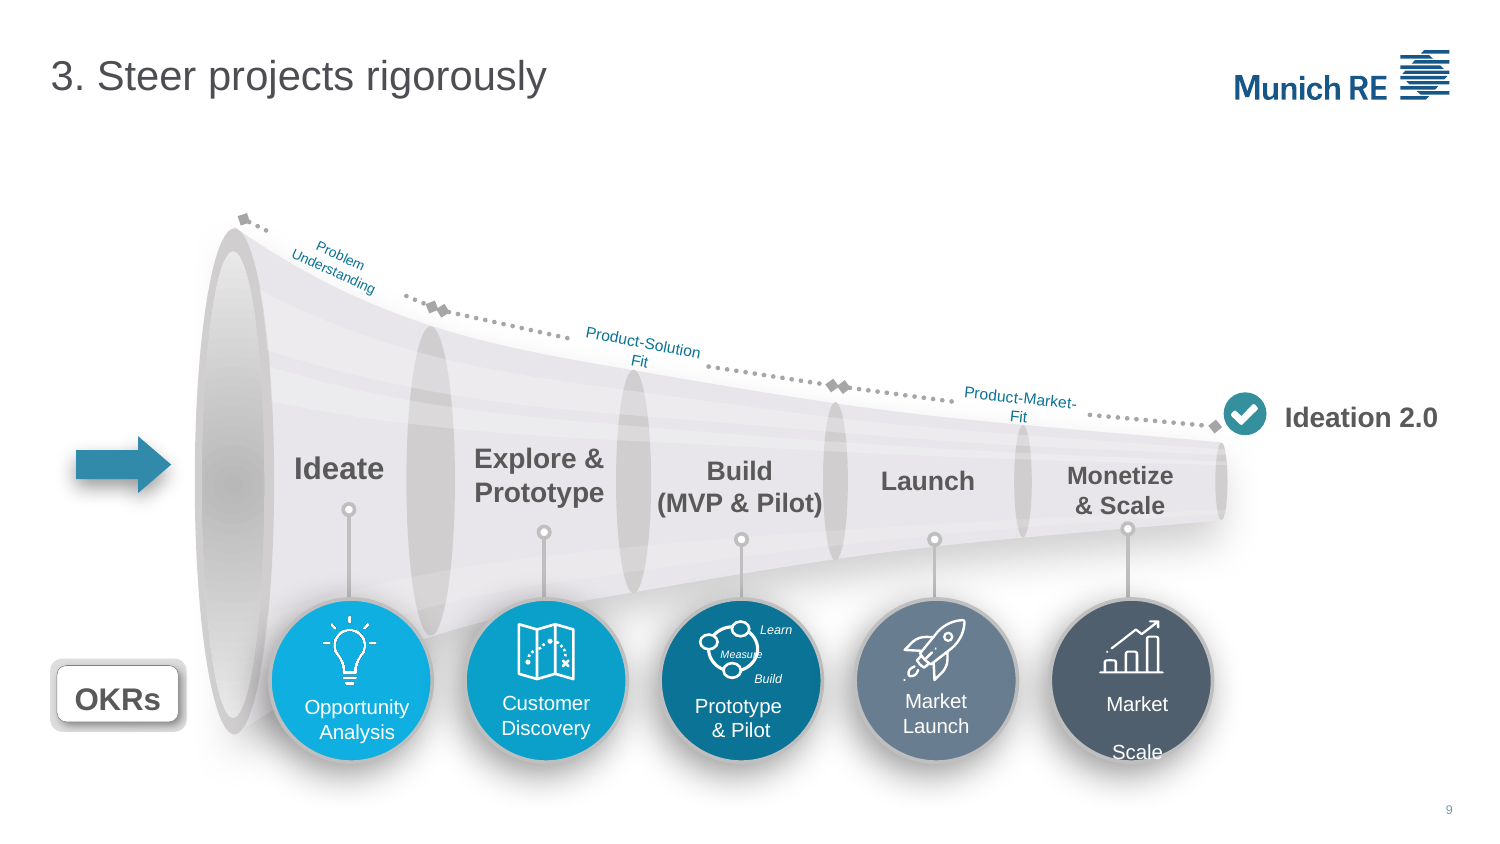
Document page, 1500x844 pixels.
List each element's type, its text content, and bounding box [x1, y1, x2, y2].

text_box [50, 219, 1228, 763]
text_box [1228, 391, 1268, 437]
title 3. Steer projects rigorously [50, 48, 1029, 141]
text_box [1231, 404, 1258, 425]
text_box Ideation 2.0 [1228, 392, 1453, 441]
slide_number 9 [1316, 792, 1453, 827]
